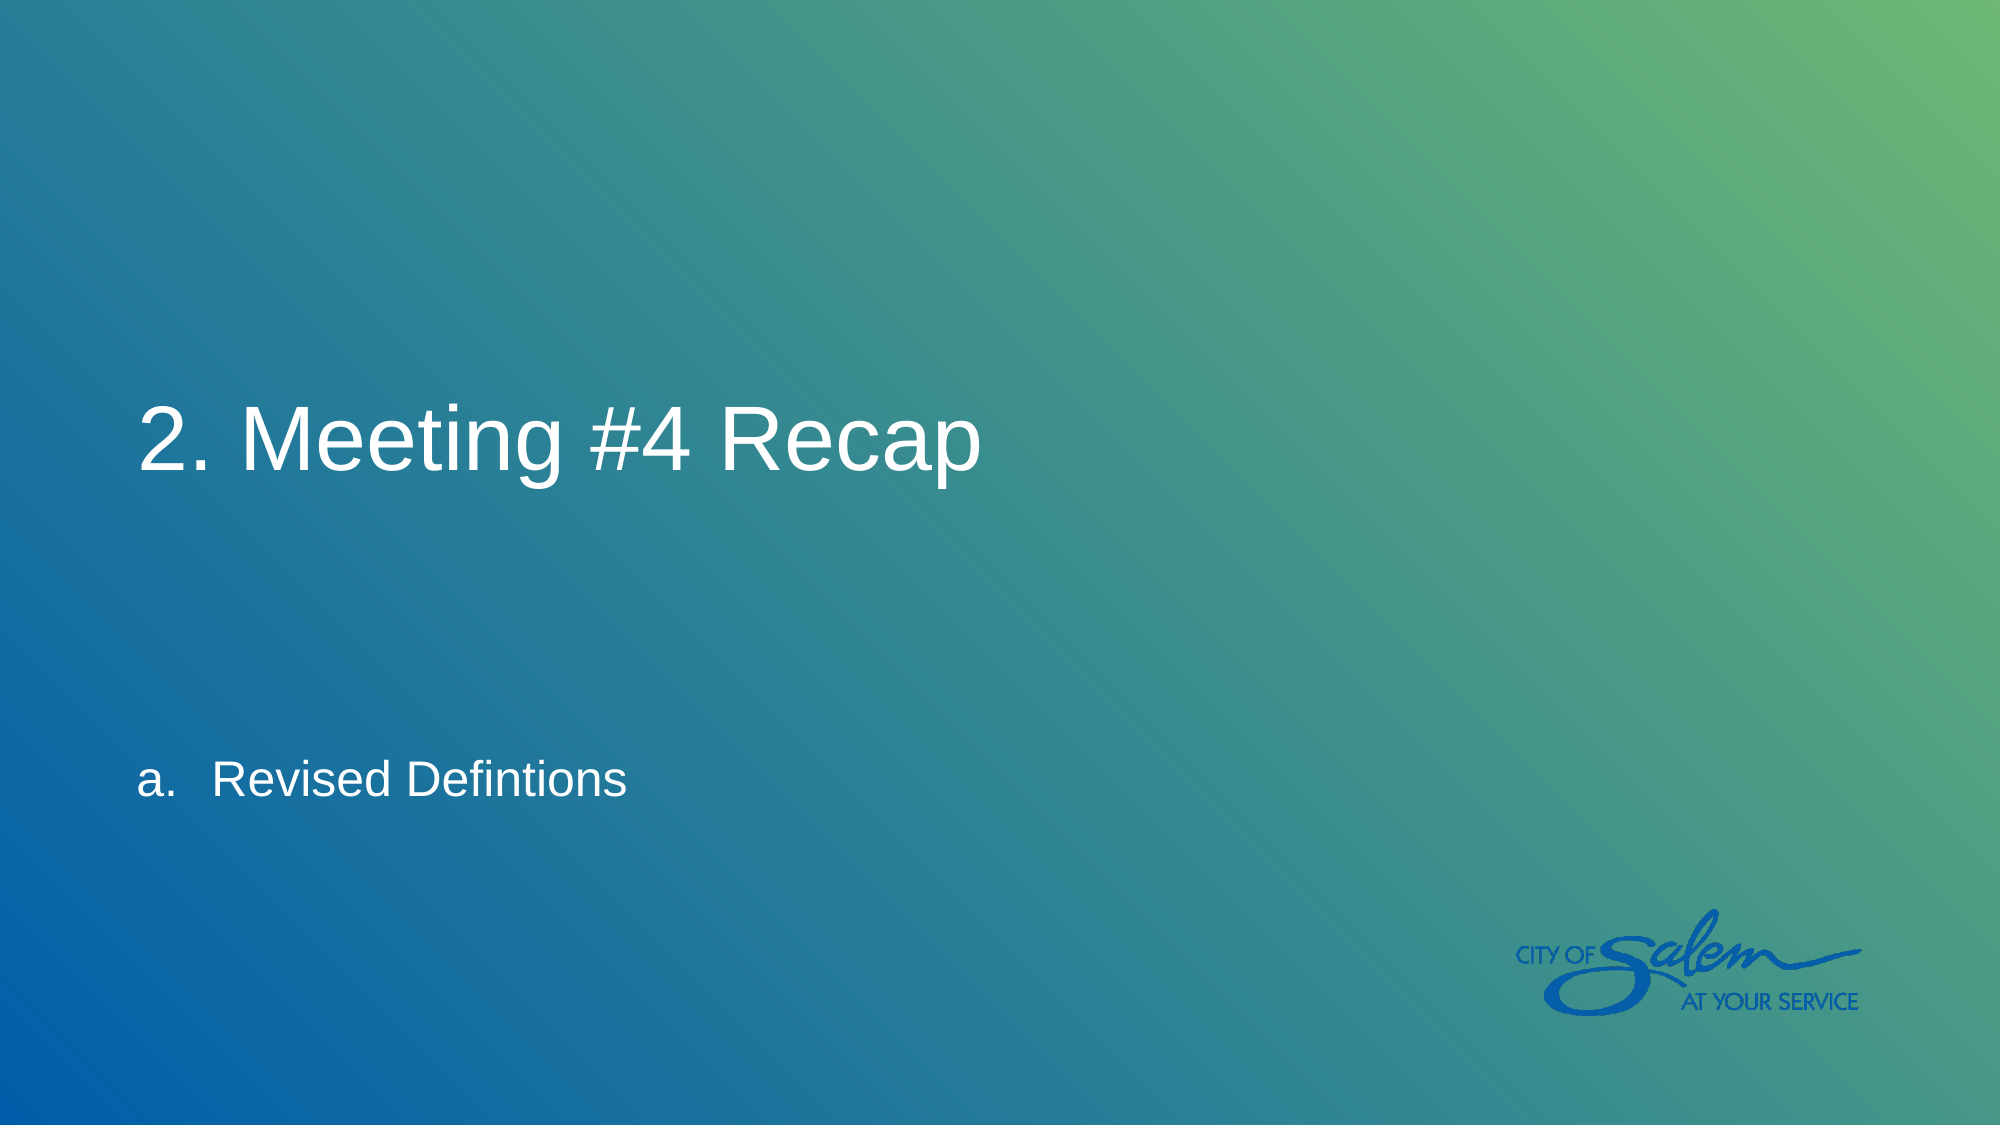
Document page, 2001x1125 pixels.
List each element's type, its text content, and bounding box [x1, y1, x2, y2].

picture [1516, 909, 1862, 1016]
title 2. Meeting #4 Recap [137, 263, 1448, 714]
list Revised Defintions [136, 752, 1448, 999]
